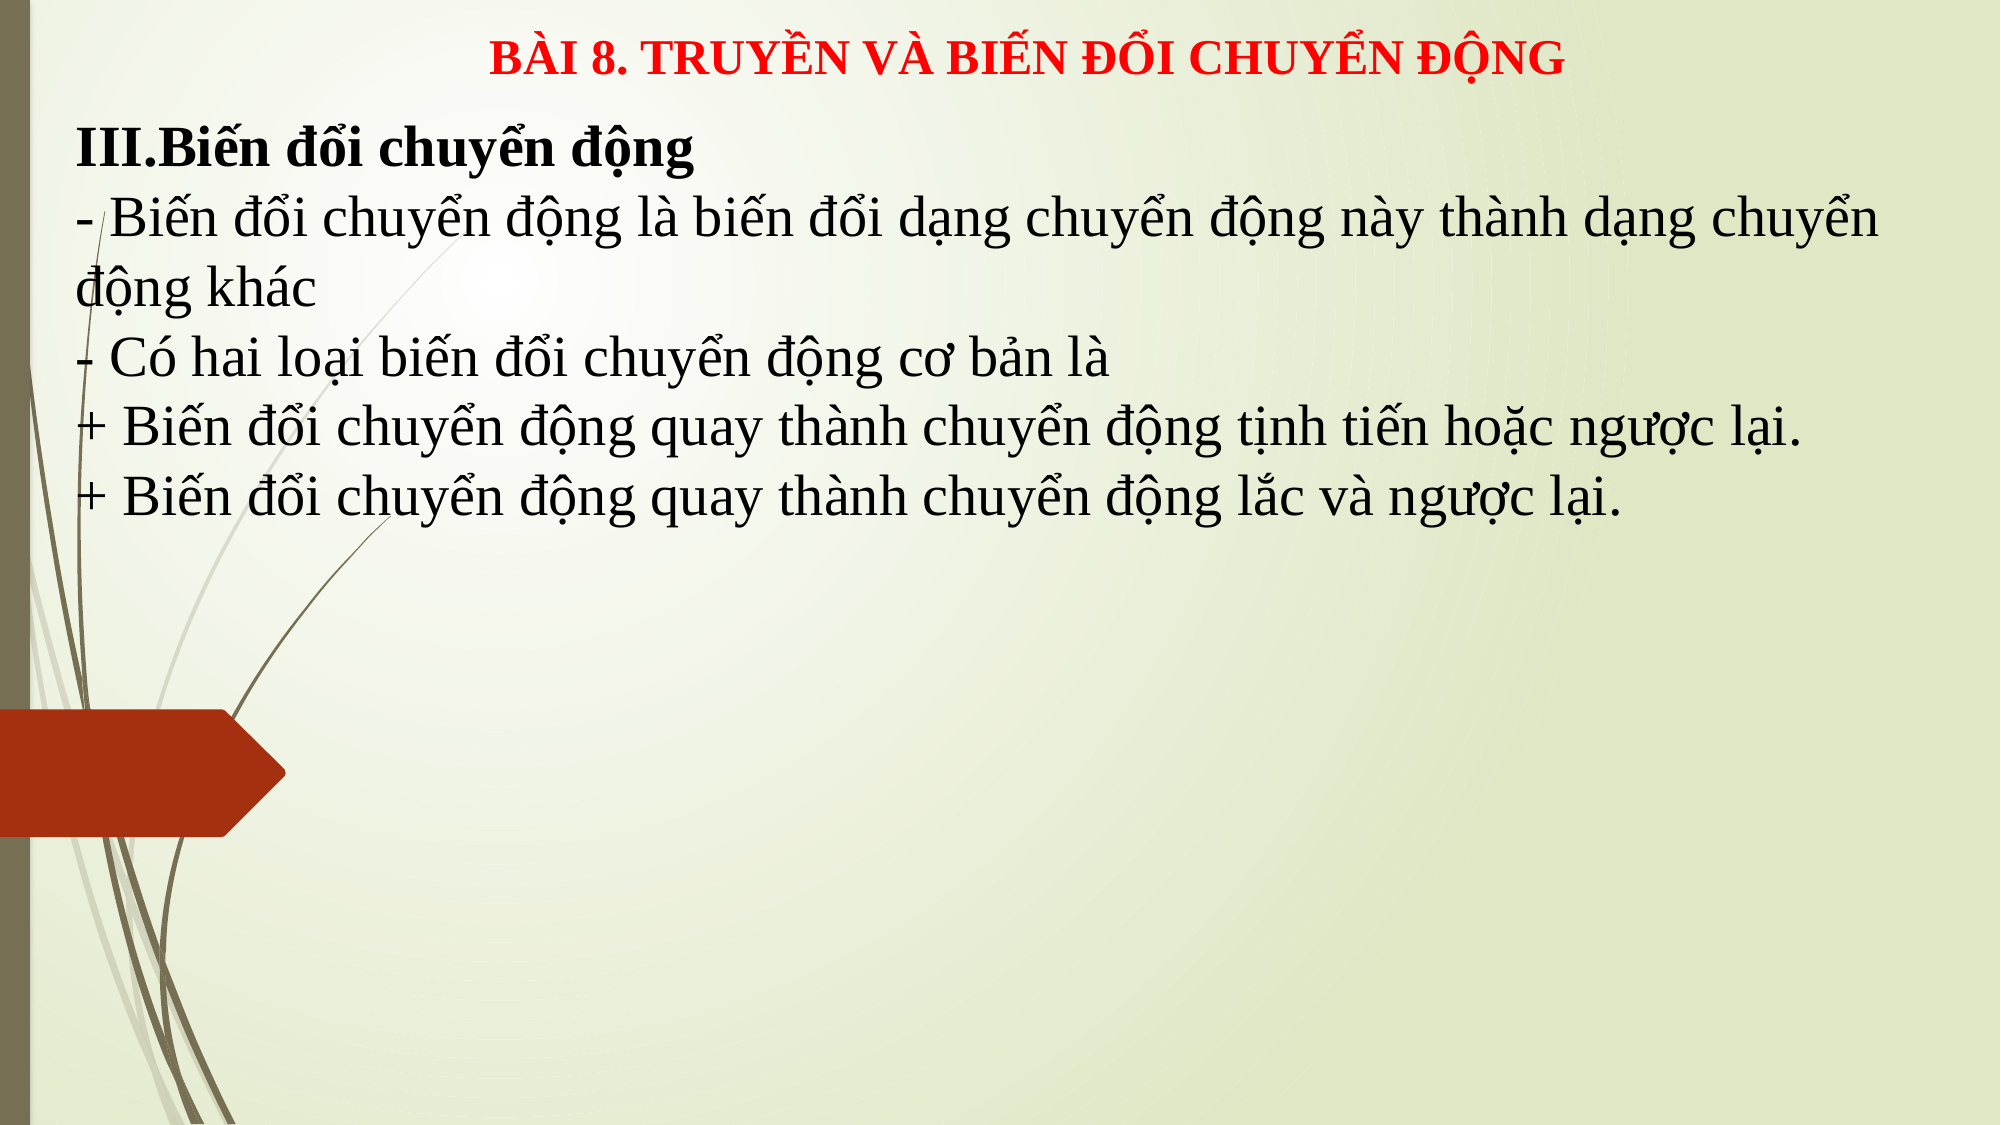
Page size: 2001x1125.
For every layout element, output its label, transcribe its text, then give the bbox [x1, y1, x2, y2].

text_box III.Biến đổi chuyển động - Biến đổi chuyển động là biến đổi dạng chuyển động này thành dạng chuyển động khác - Có hai loại biến đổi chuyển động cơ bản là + Biến đổi chuyển động quay thành chuyển động tịnh tiến hoặc ngược lại. + Biến đổi chuyển động quay thành chuyển động lắc và ngược lại. [60, 100, 1961, 535]
text_box BÀI 8. TRUYỀN VÀ BIẾN ĐỔI CHUYỂN ĐỘNG [475, 16, 1638, 92]
